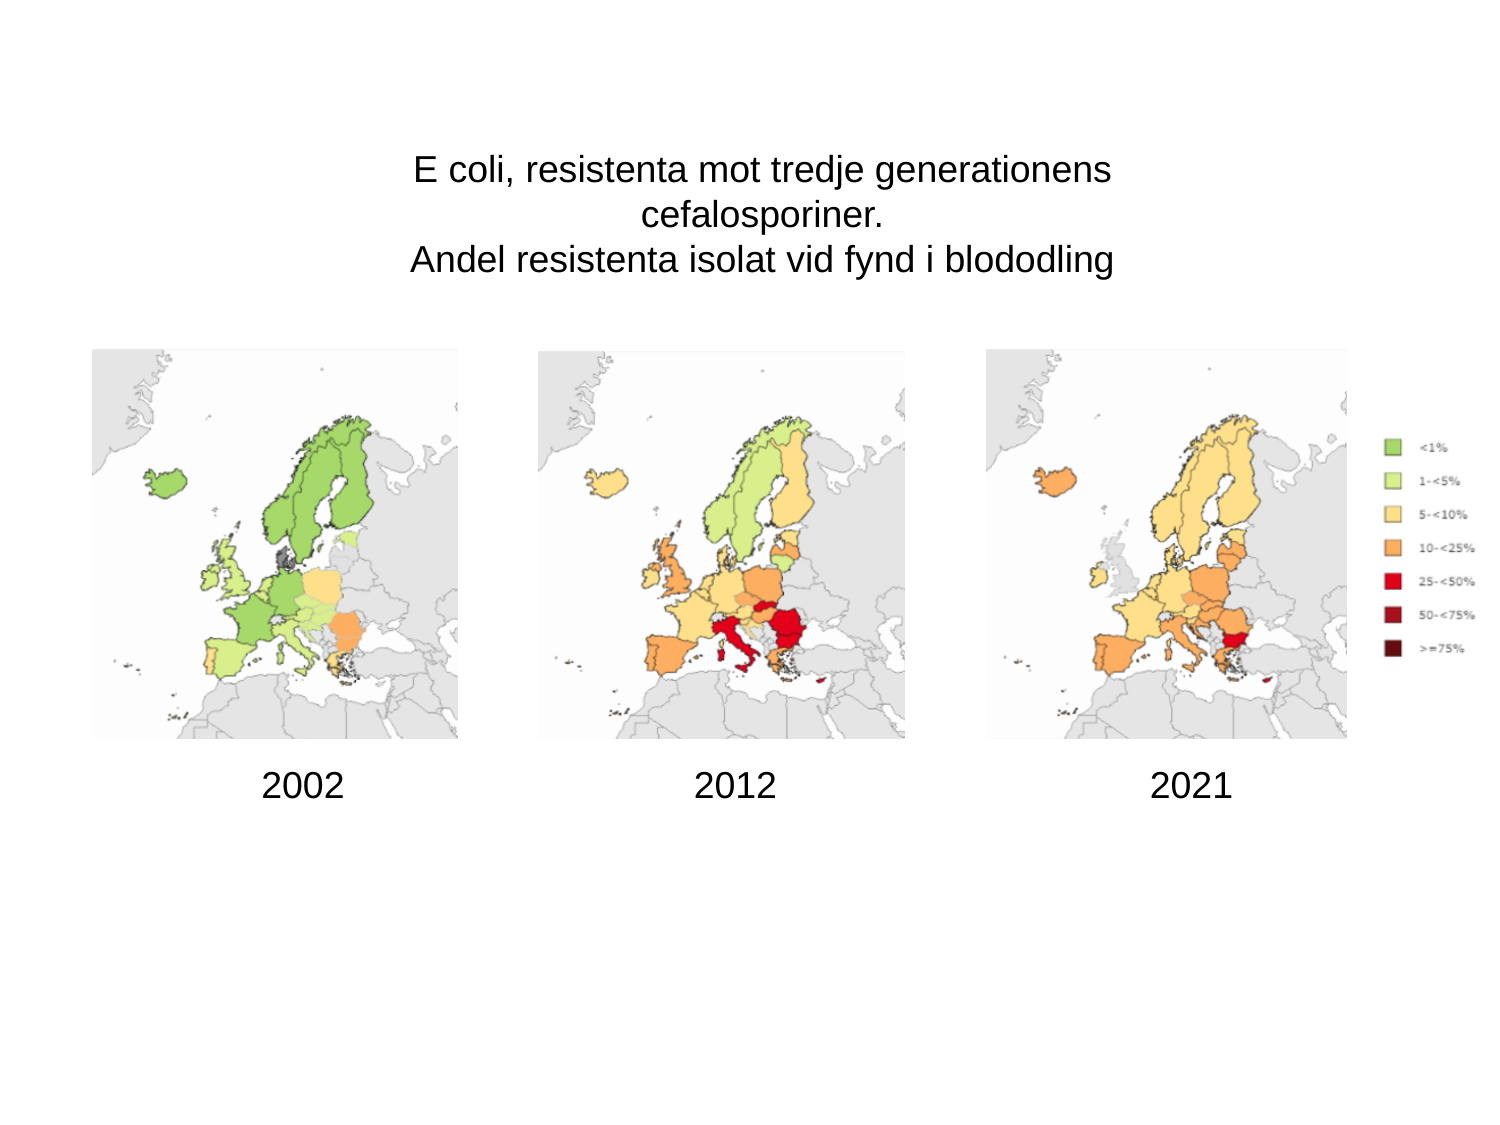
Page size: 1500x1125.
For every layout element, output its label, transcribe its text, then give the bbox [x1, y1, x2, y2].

text_box 2012 [679, 753, 821, 814]
picture [1380, 432, 1489, 670]
picture [538, 348, 906, 739]
picture [986, 349, 1347, 739]
picture [92, 348, 458, 739]
text_box E coli, resistenta mot tredje generationens cefalosporiner. Andel resistenta isolat vid fynd i blododling [387, 137, 1138, 287]
text_box 2002 [246, 753, 408, 814]
text_box 2021 [1135, 753, 1277, 814]
